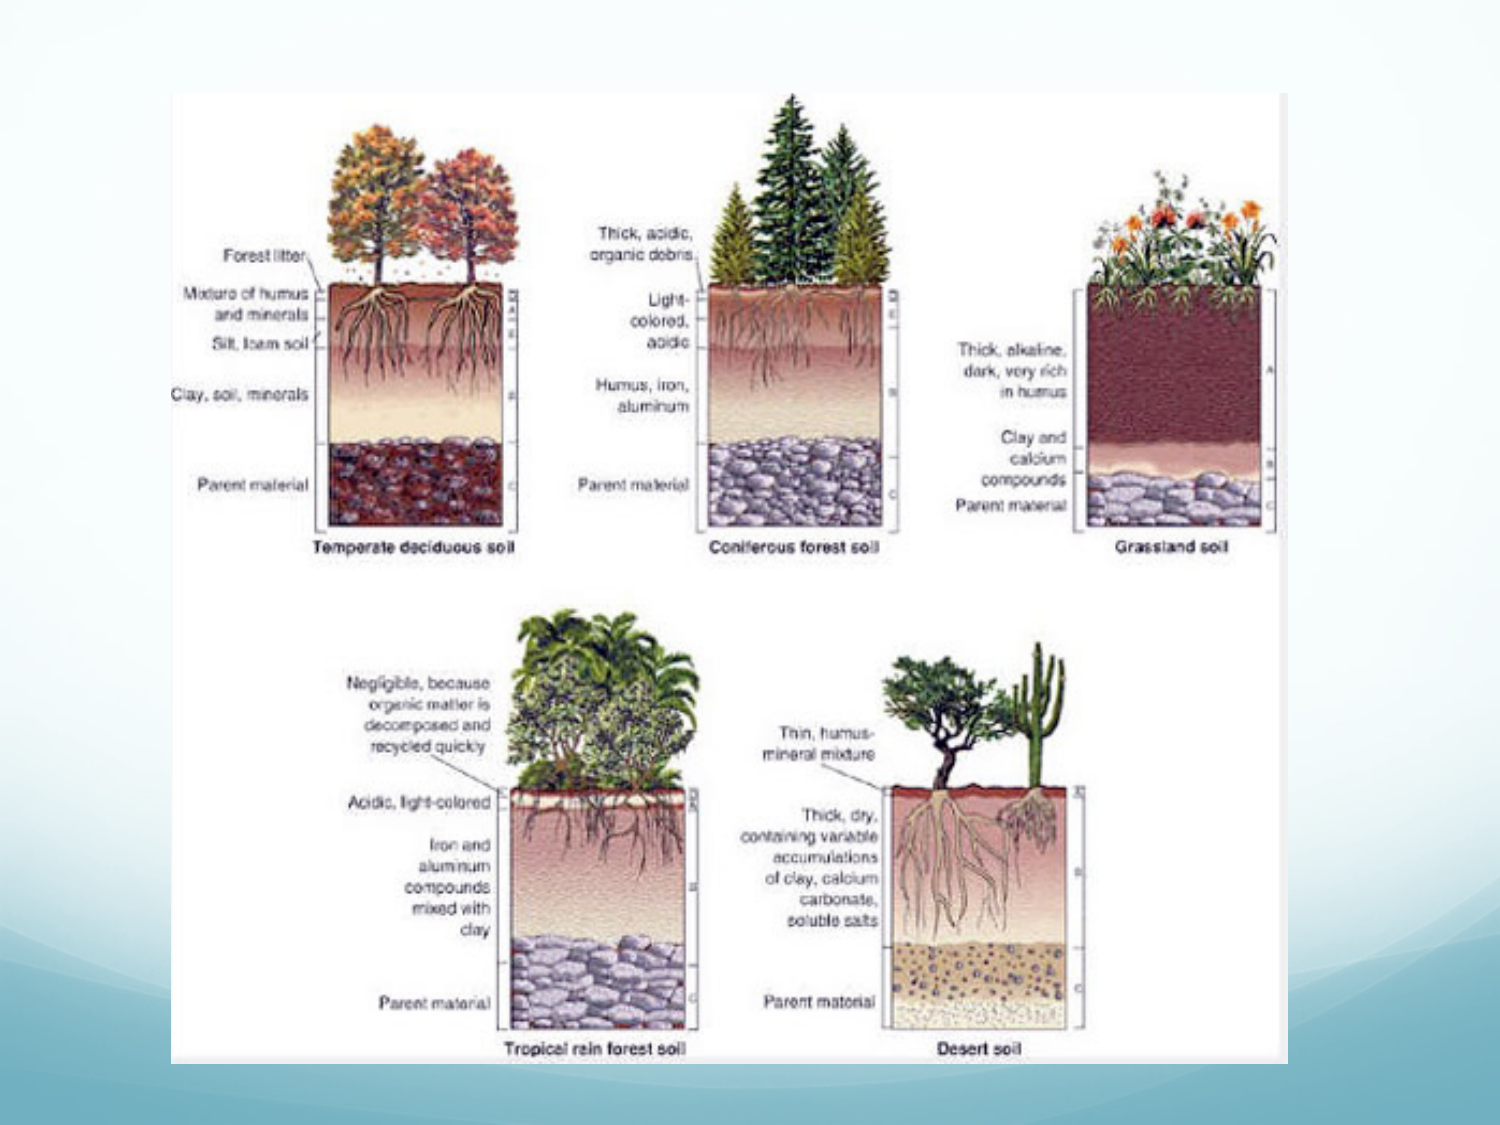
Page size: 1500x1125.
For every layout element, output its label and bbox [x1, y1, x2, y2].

picture [170, 93, 1289, 1065]
